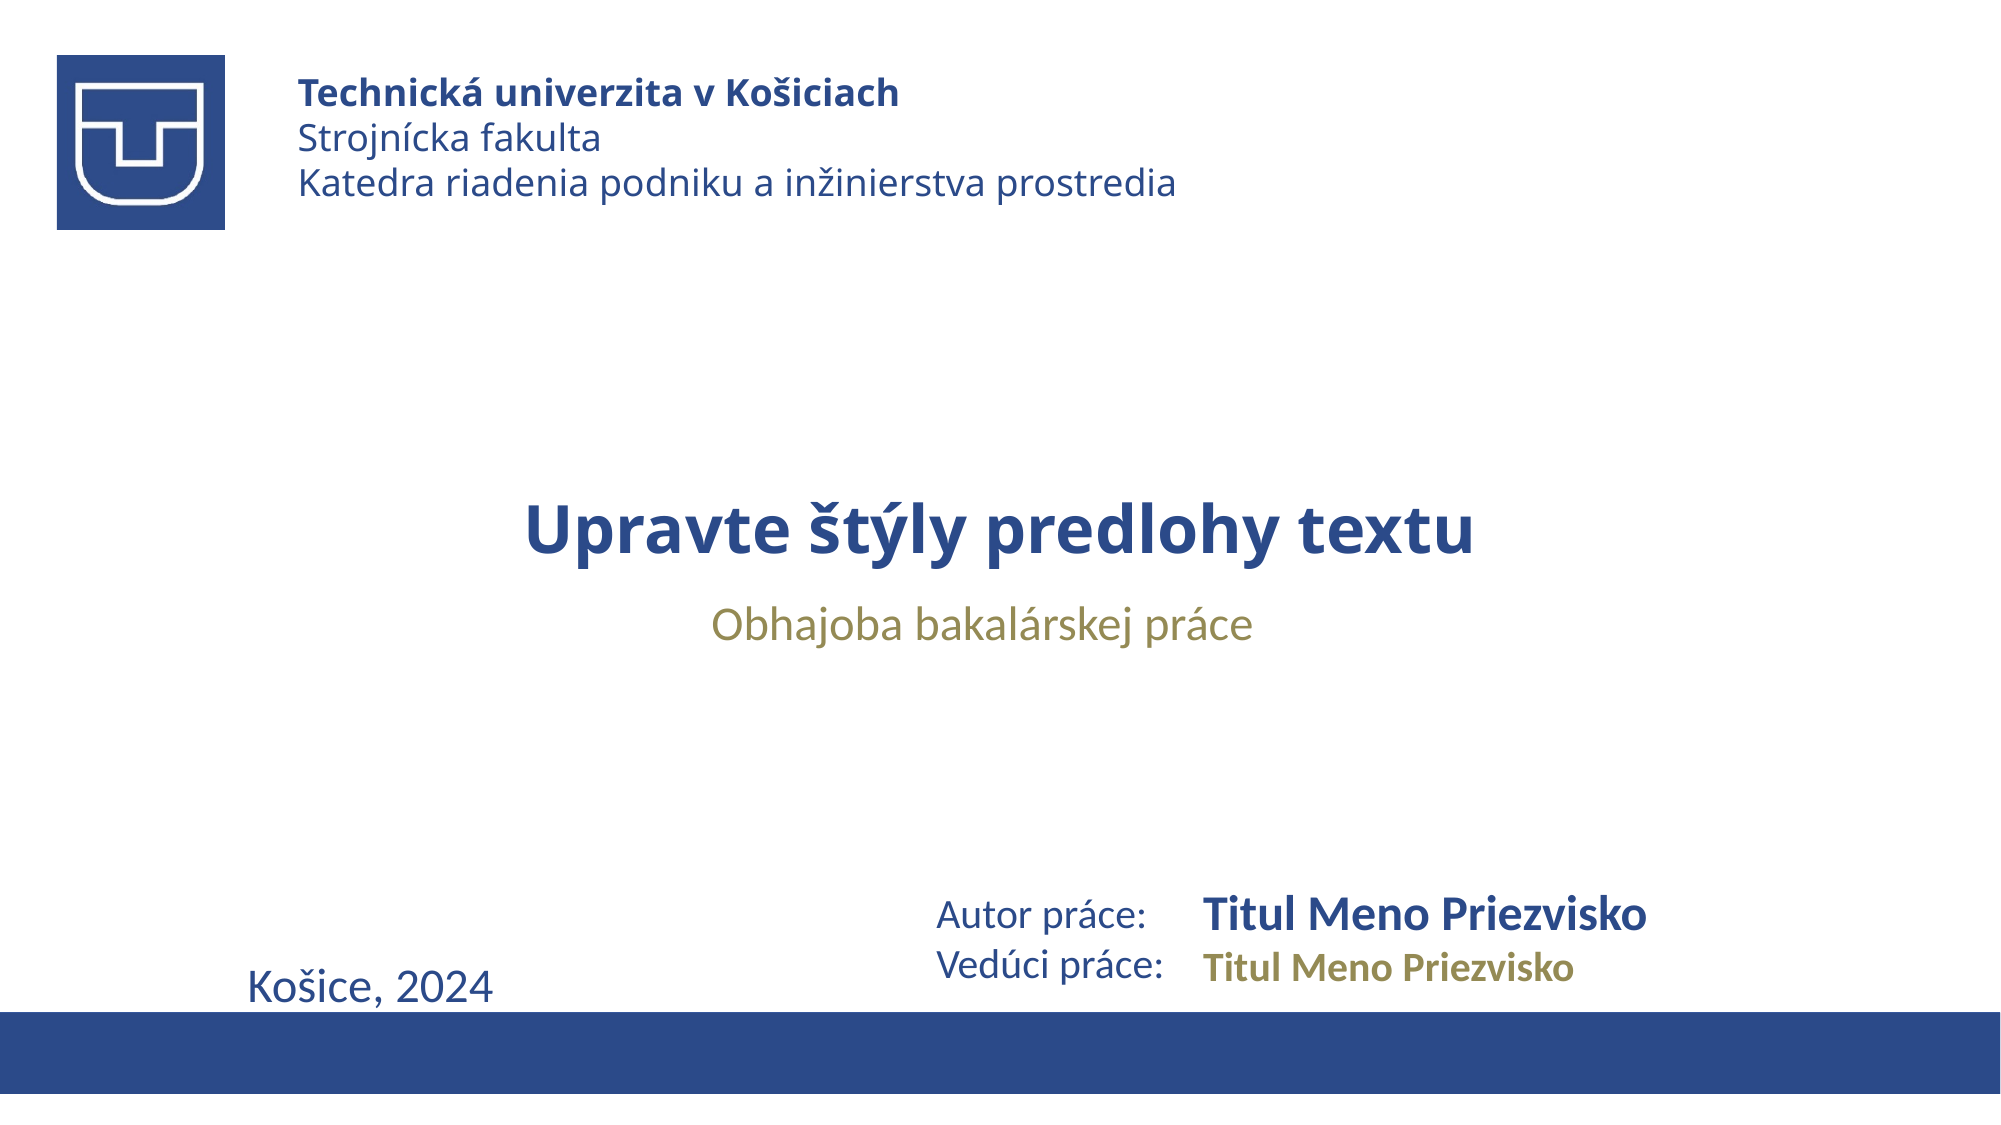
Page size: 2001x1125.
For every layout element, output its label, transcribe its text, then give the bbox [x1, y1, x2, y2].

text_box Upravte štýly predlohy textu [249, 256, 1750, 576]
picture [56, 55, 225, 230]
text_box Titul Meno Priezvisko Titul Meno Priezvisko [1188, 872, 1914, 998]
